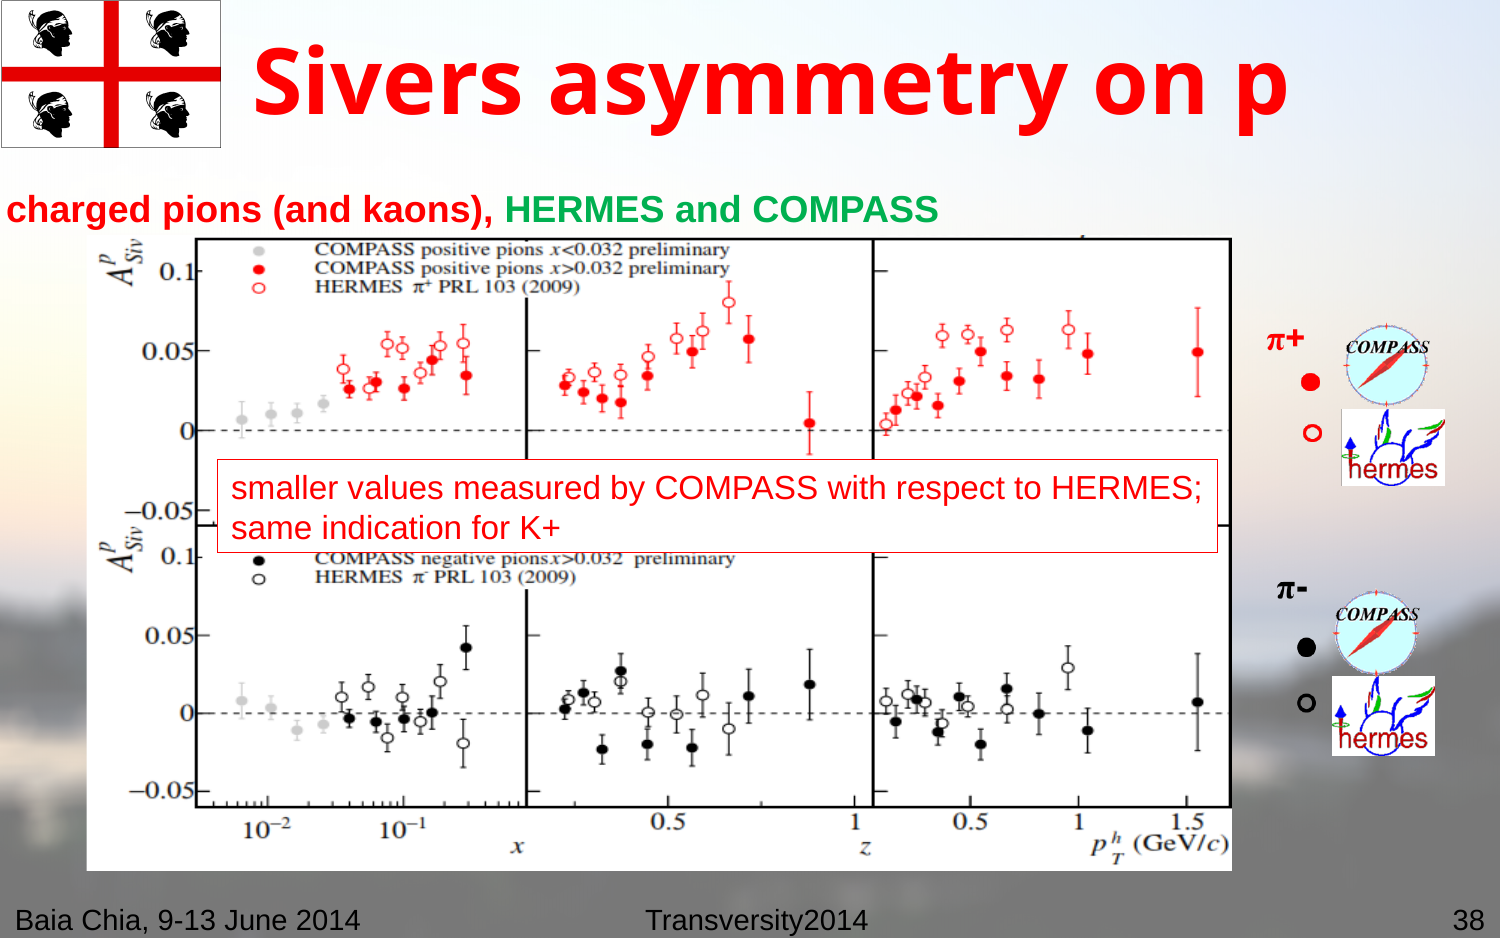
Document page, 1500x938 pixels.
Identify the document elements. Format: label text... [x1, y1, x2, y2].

picture [86, 235, 1233, 872]
text_box RICH [0, 0, 1500, 938]
text_box charged pions (and kaons), HERMES and COMPASS [0, 177, 1038, 254]
title Sivers asymmetry on p [237, 0, 1500, 156]
picture [1255, 553, 1435, 757]
picture [0, 0, 222, 149]
picture [1244, 305, 1445, 486]
